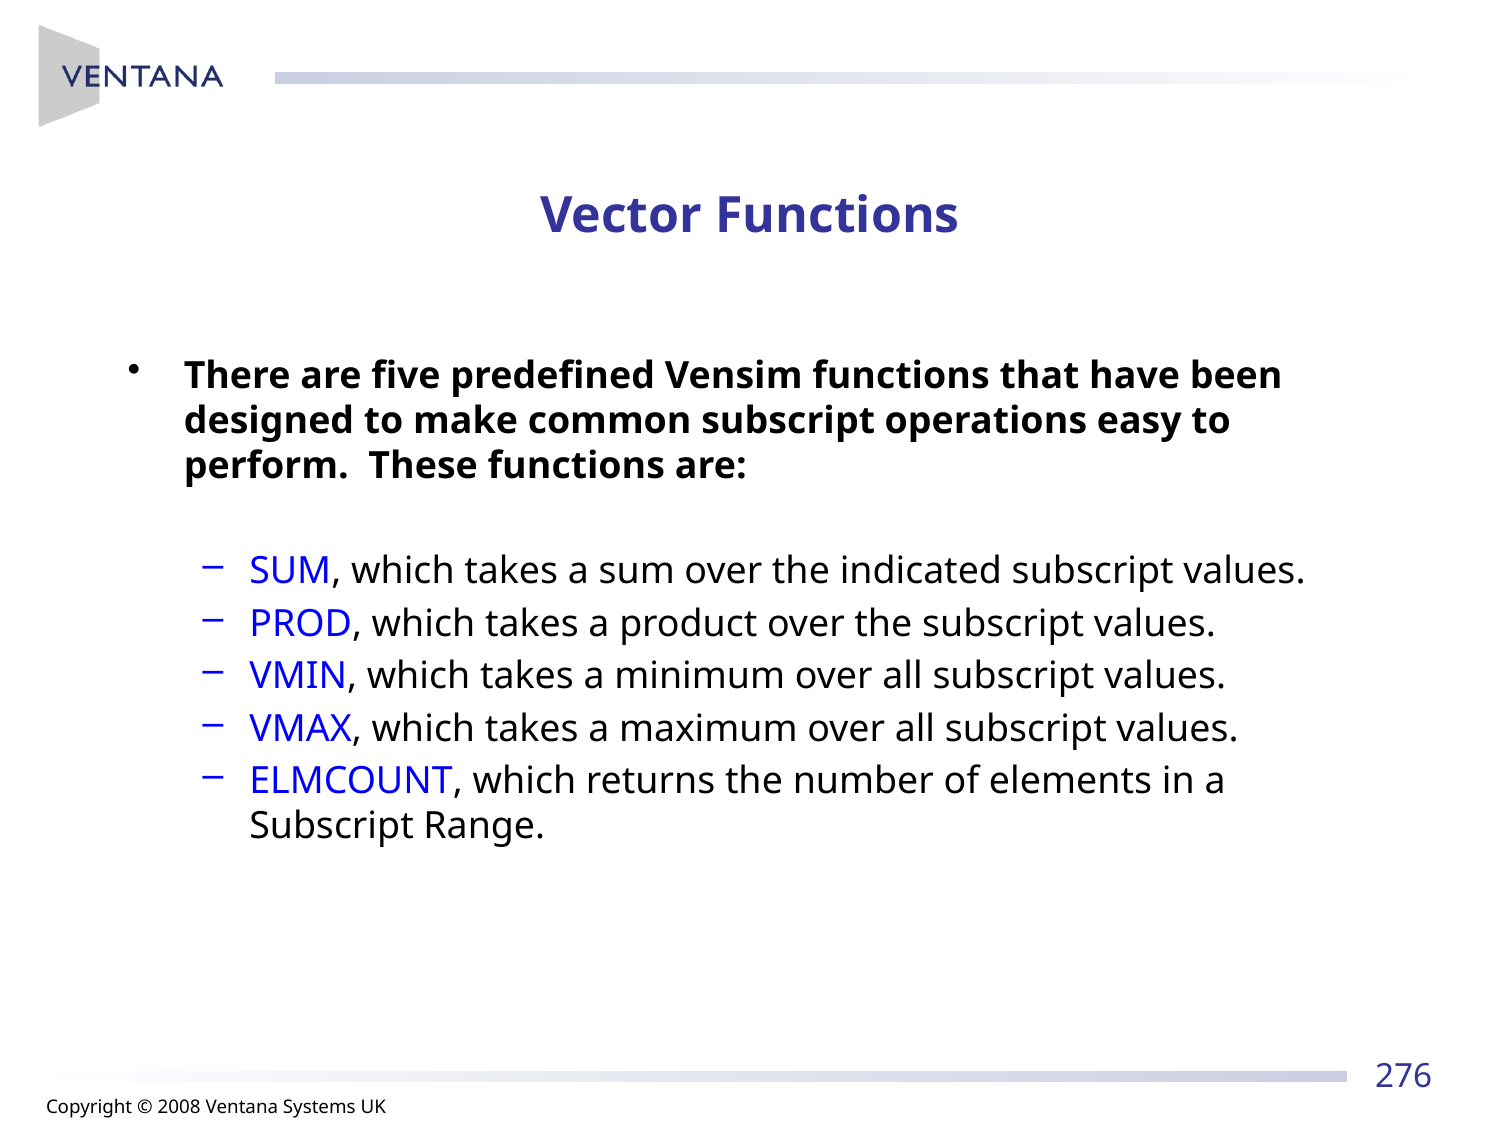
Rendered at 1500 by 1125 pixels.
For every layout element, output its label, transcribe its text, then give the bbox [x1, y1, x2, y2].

title Vector Functions [112, 137, 1388, 288]
list There are five predefined Vensim functions that have been designed to make common subscript operations easy to perform. These functions are: SUM, which takes a sum over the indicated subscript values. PROD, which takes a product over the subscript values. VMIN, which takes a minimum over all subscript values. VMAX, which takes a maximum over all subscript values. ELMCOUNT, which returns the number of elements in a Subscript Range. [112, 343, 1388, 1019]
picture [0, 0, 275, 153]
